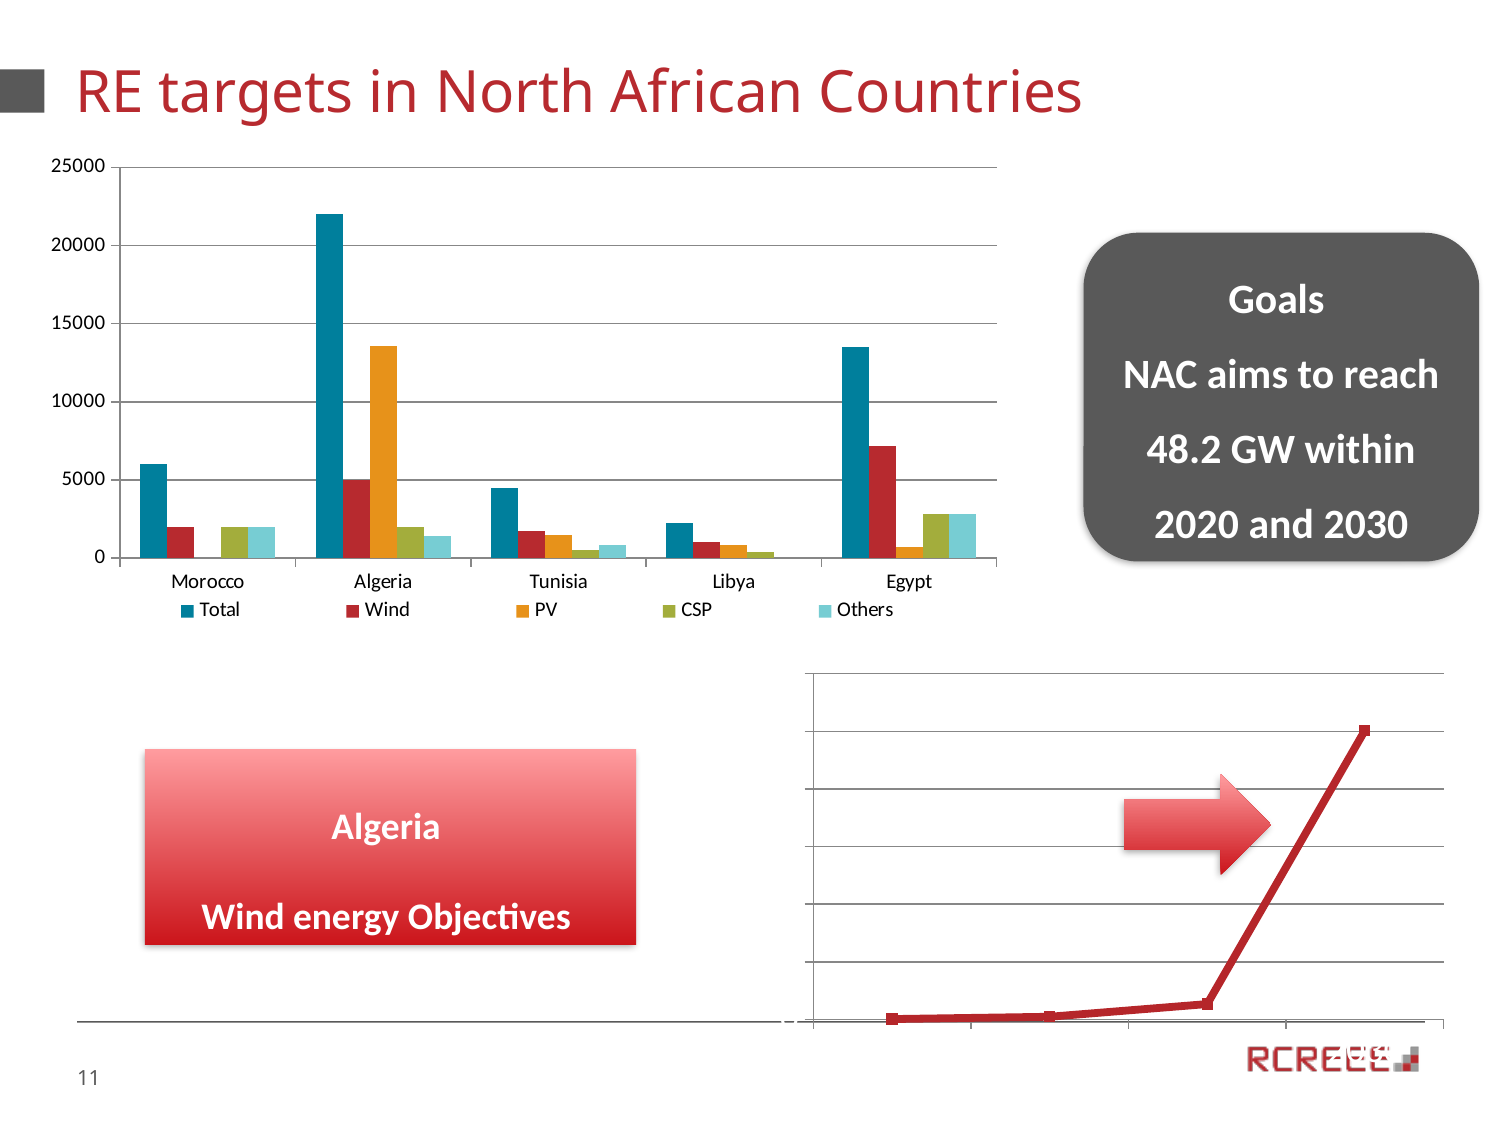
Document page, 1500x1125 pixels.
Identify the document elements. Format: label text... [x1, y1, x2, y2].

title RE targets in North African Countries [75, 46, 1425, 192]
chart [30, 147, 1459, 1081]
text_box Goals NAC aims to reach 48.2 GW within 2020 and 2030 [1083, 232, 1480, 562]
text_box Algeria Wind energy Objectives [144, 749, 637, 945]
